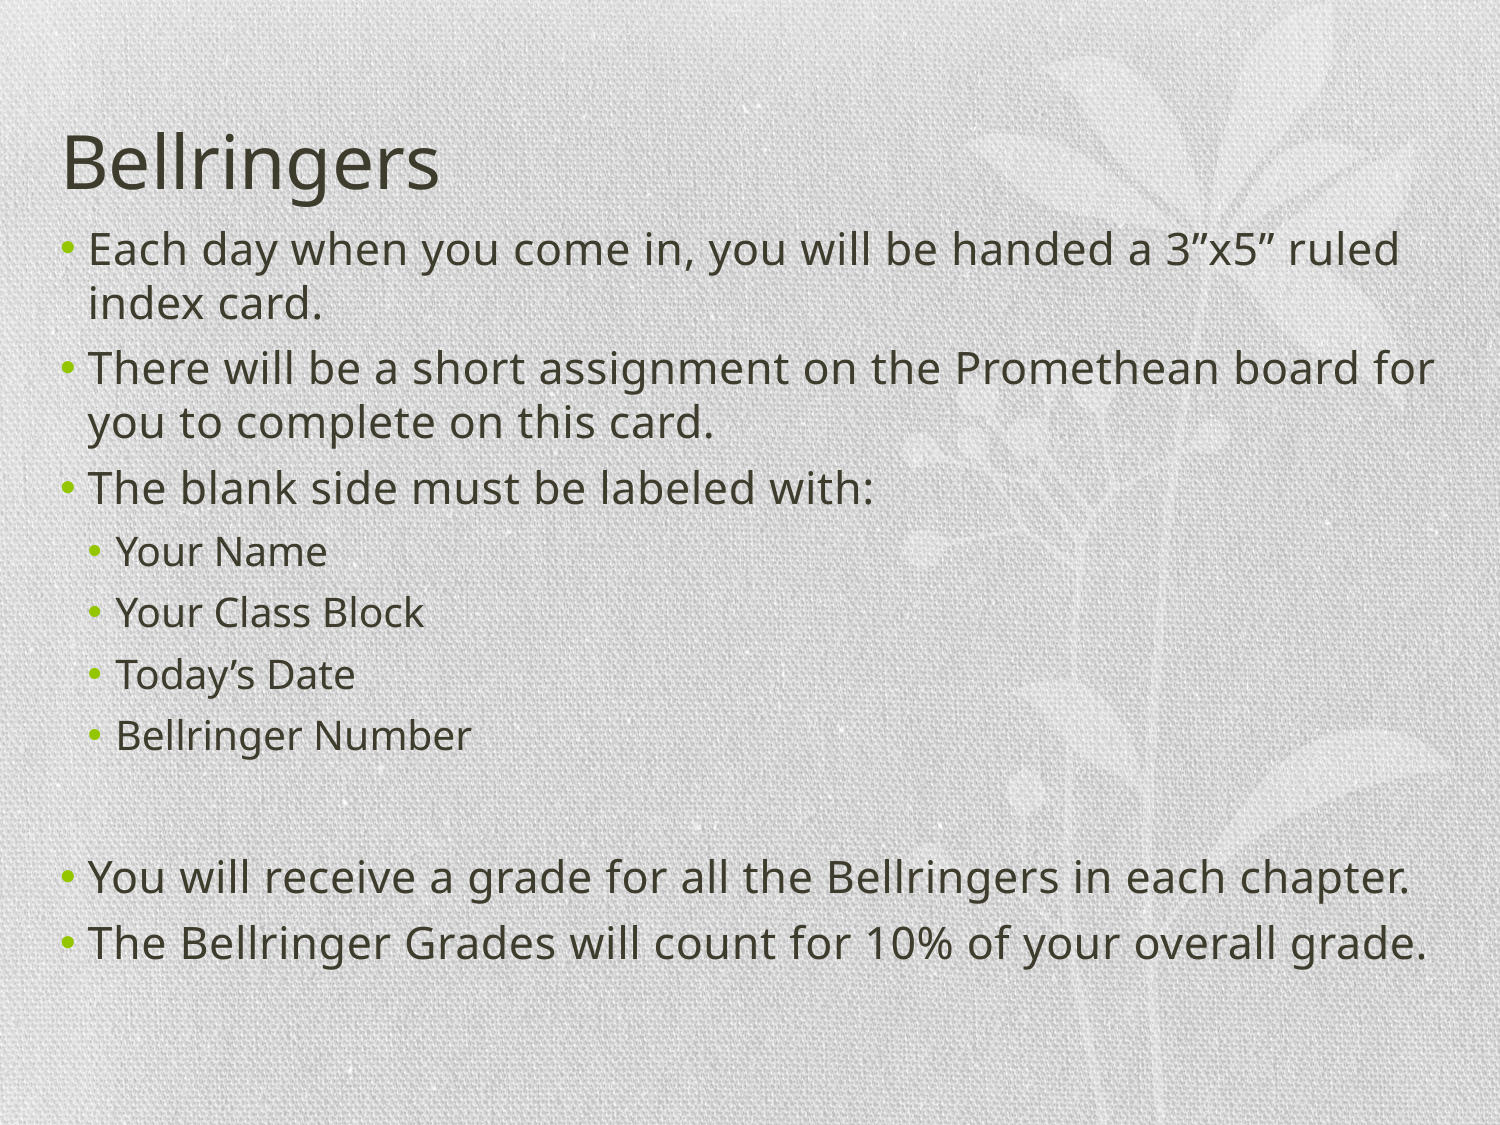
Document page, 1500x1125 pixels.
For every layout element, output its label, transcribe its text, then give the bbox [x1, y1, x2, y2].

list Each day when you come in, you will be handed a 3”x5” ruled index card. There will be a short assignment on the Promethean board for you to complete on this card. The blank side must be labeled with: Your Name Your Class Block Today’s Date Bellringer Number You will receive a grade for all the Bellringers in each chapter. The Bellringer Grades will count for 10% of your overall grade. [45, 213, 1455, 1023]
title Bellringers [45, 37, 1455, 213]
